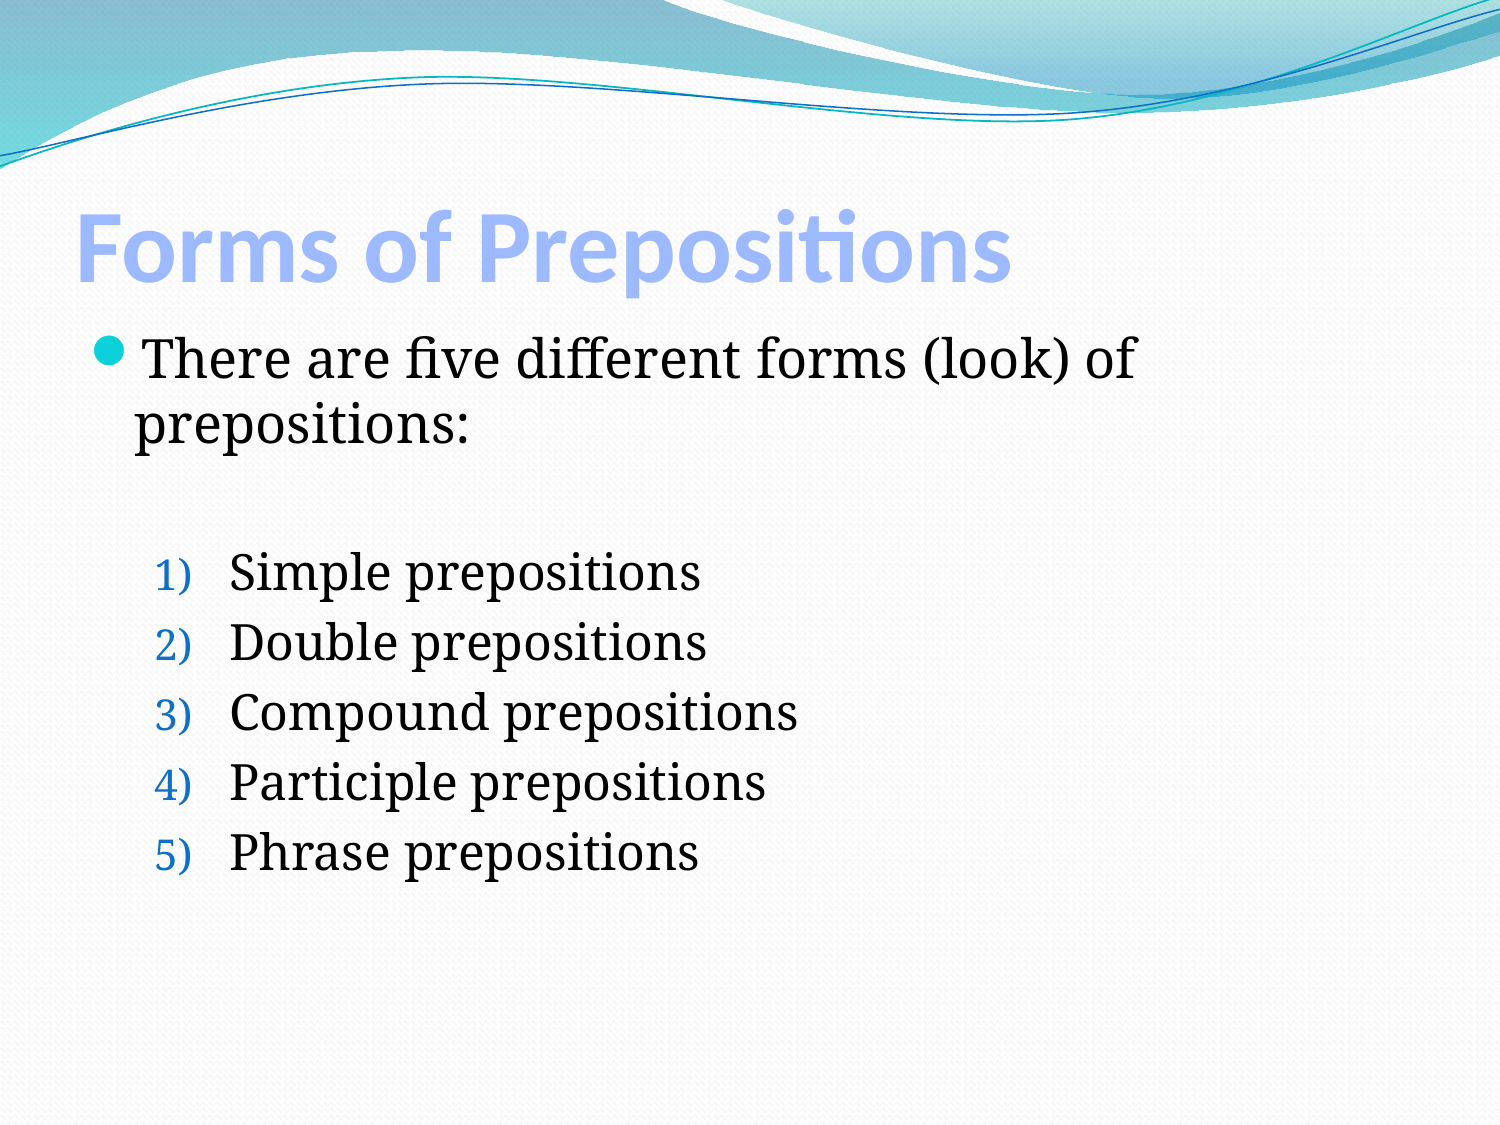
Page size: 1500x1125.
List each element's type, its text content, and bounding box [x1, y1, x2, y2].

list There are five different forms (look) of prepositions: Simple prepositions Double prepositions Compound prepositions Participle prepositions Phrase prepositions [75, 317, 1425, 1038]
title Forms of Prepositions [75, 115, 1425, 303]
